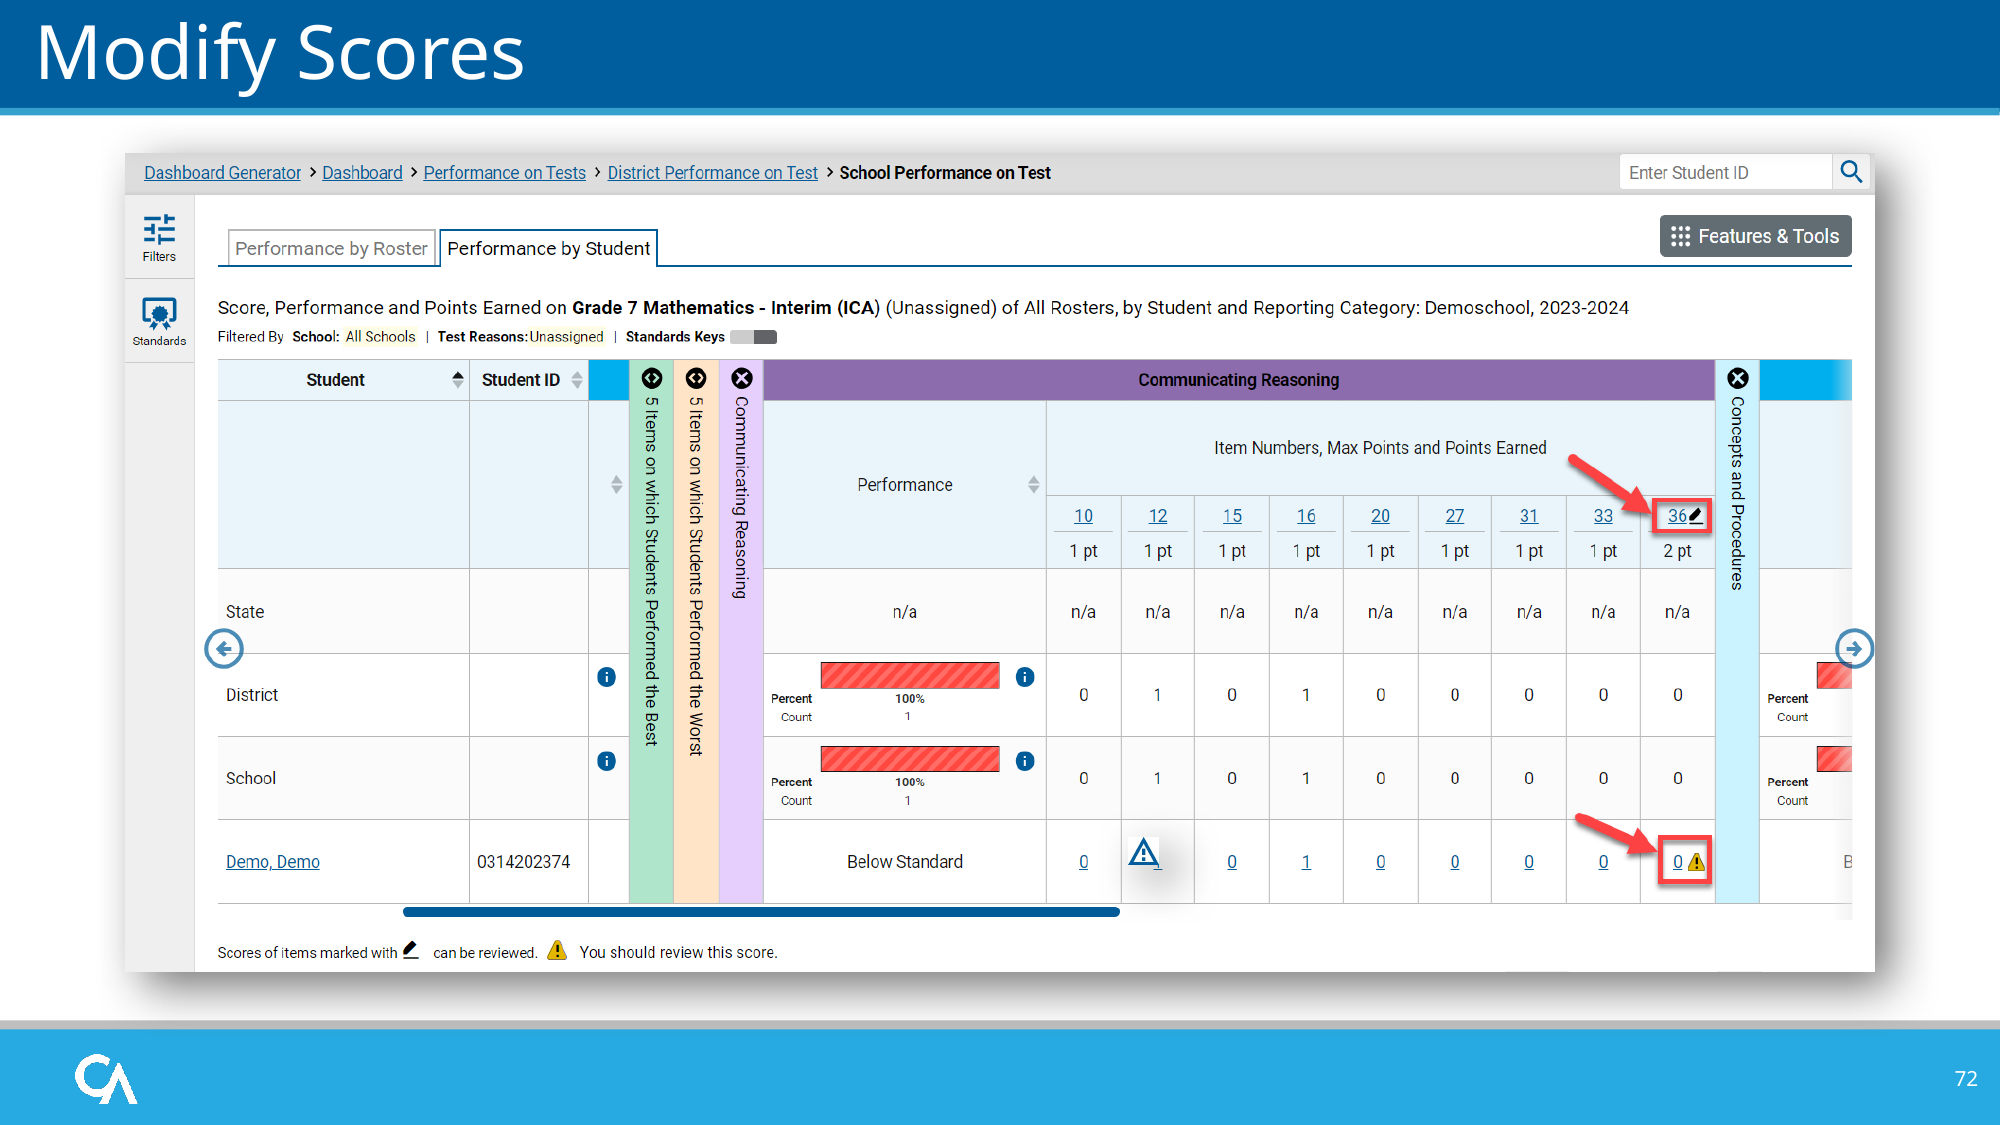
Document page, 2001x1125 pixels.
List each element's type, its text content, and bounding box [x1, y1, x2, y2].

picture [75, 1054, 138, 1104]
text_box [125, 153, 1875, 972]
slide_number 72 [1877, 1057, 1993, 1103]
title Modify Scores [34, 9, 1842, 95]
